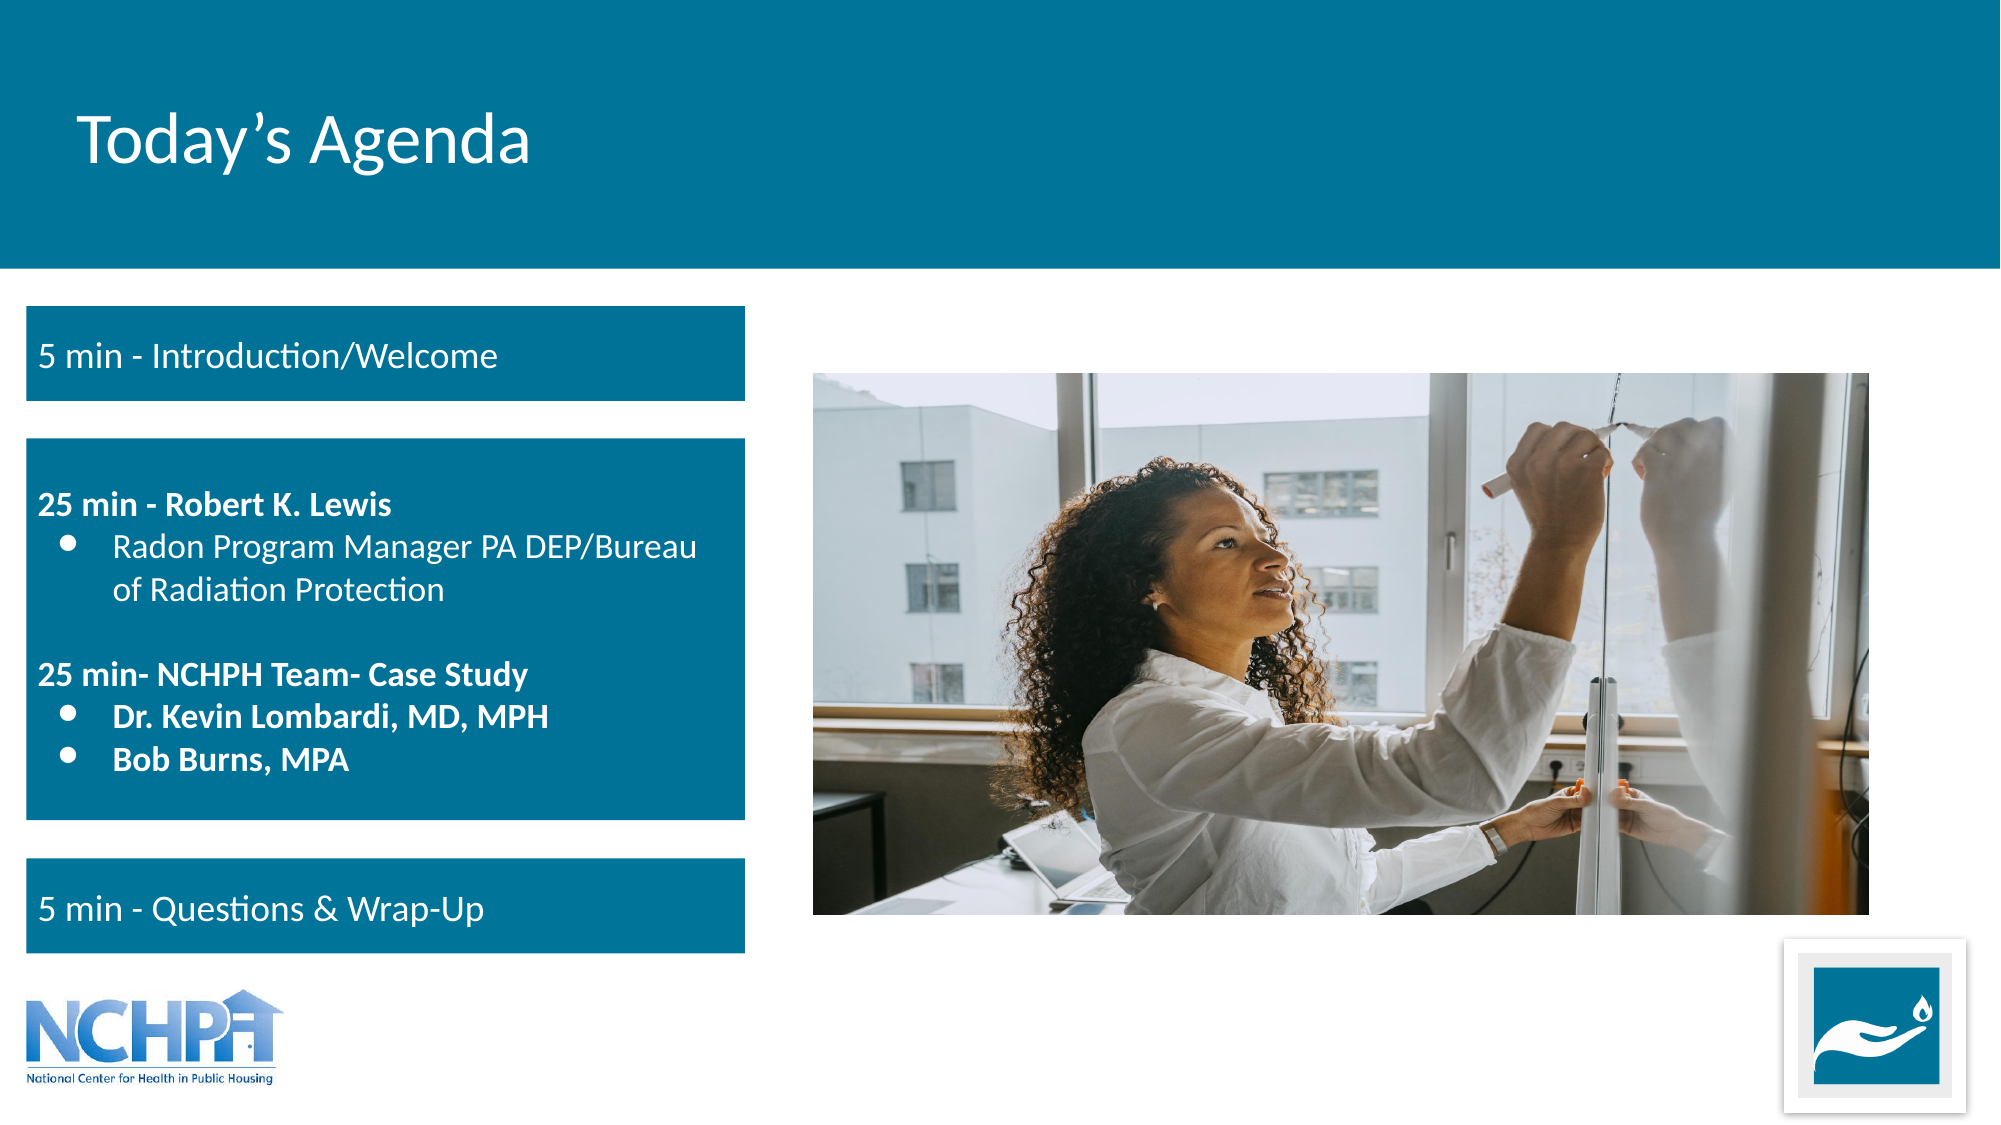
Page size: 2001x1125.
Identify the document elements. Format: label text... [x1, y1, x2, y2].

picture [1798, 953, 1952, 1099]
picture [813, 373, 1869, 915]
title Today’s Agenda [60, 72, 870, 196]
text_box 25 min - Robert K. Lewis Radon Program Manager PA DEP/Bureau of Radiation Protection 25 min- NCHPH Team- Case Study Dr. Kevin Lombardi, MD, MPH Bob Burns, MPA [26, 438, 745, 821]
text_box [0, 0, 2000, 269]
picture [26, 989, 286, 1099]
text_box 5 min - Questions & Wrap-Up [26, 858, 745, 954]
text_box 5 min - Introduction/Welcome [26, 306, 745, 401]
